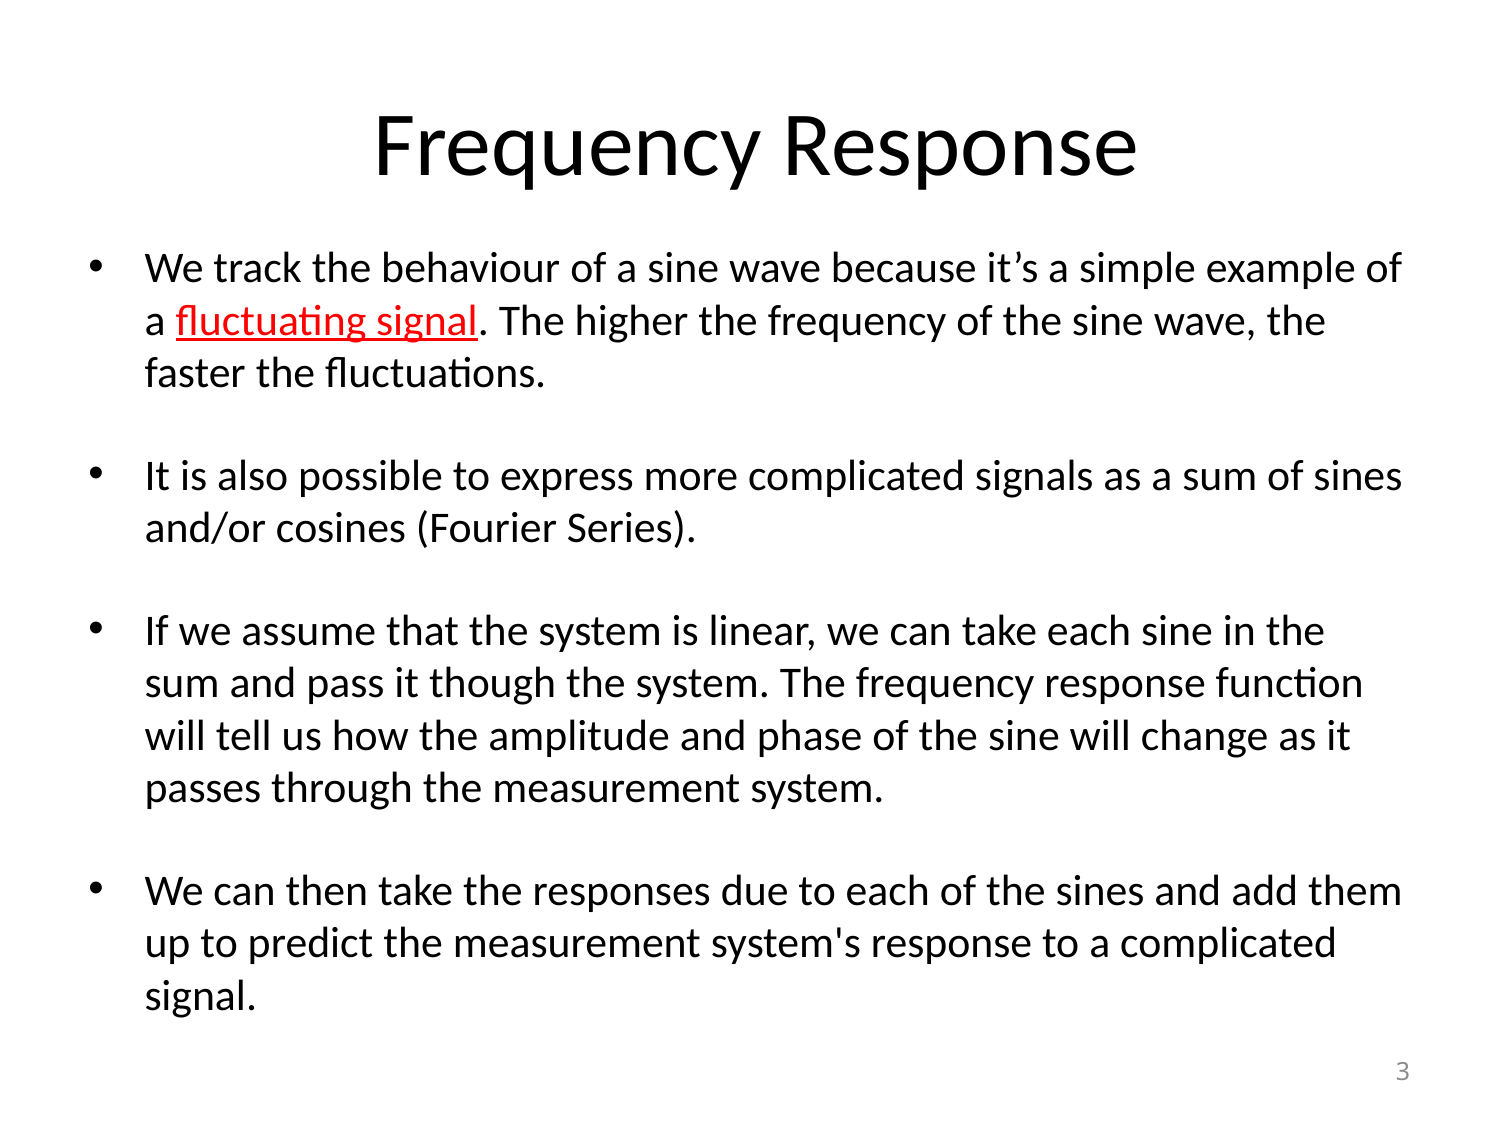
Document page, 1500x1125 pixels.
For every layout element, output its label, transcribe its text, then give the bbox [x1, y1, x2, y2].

title Frequency Response [88, 45, 1425, 233]
slide_number 3 [1074, 1042, 1425, 1103]
list We track the behaviour of a sine wave because it’s a simple example of a fluctuating signal. The higher the frequency of the sine wave, the faster the fluctuations. It is also possible to express more complicated signals as a sum of sines and/or cosines (Fourier Series). If we assume that the system is linear, we can take each sine in the sum and pass it though the system. The frequency response function will tell us how the amplitude and phase of the sine will change as it passes through the measurement system. We can then take the responses due to each of the sines and add them up to predict the measurement system's response to a complicated signal. [73, 231, 1424, 975]
